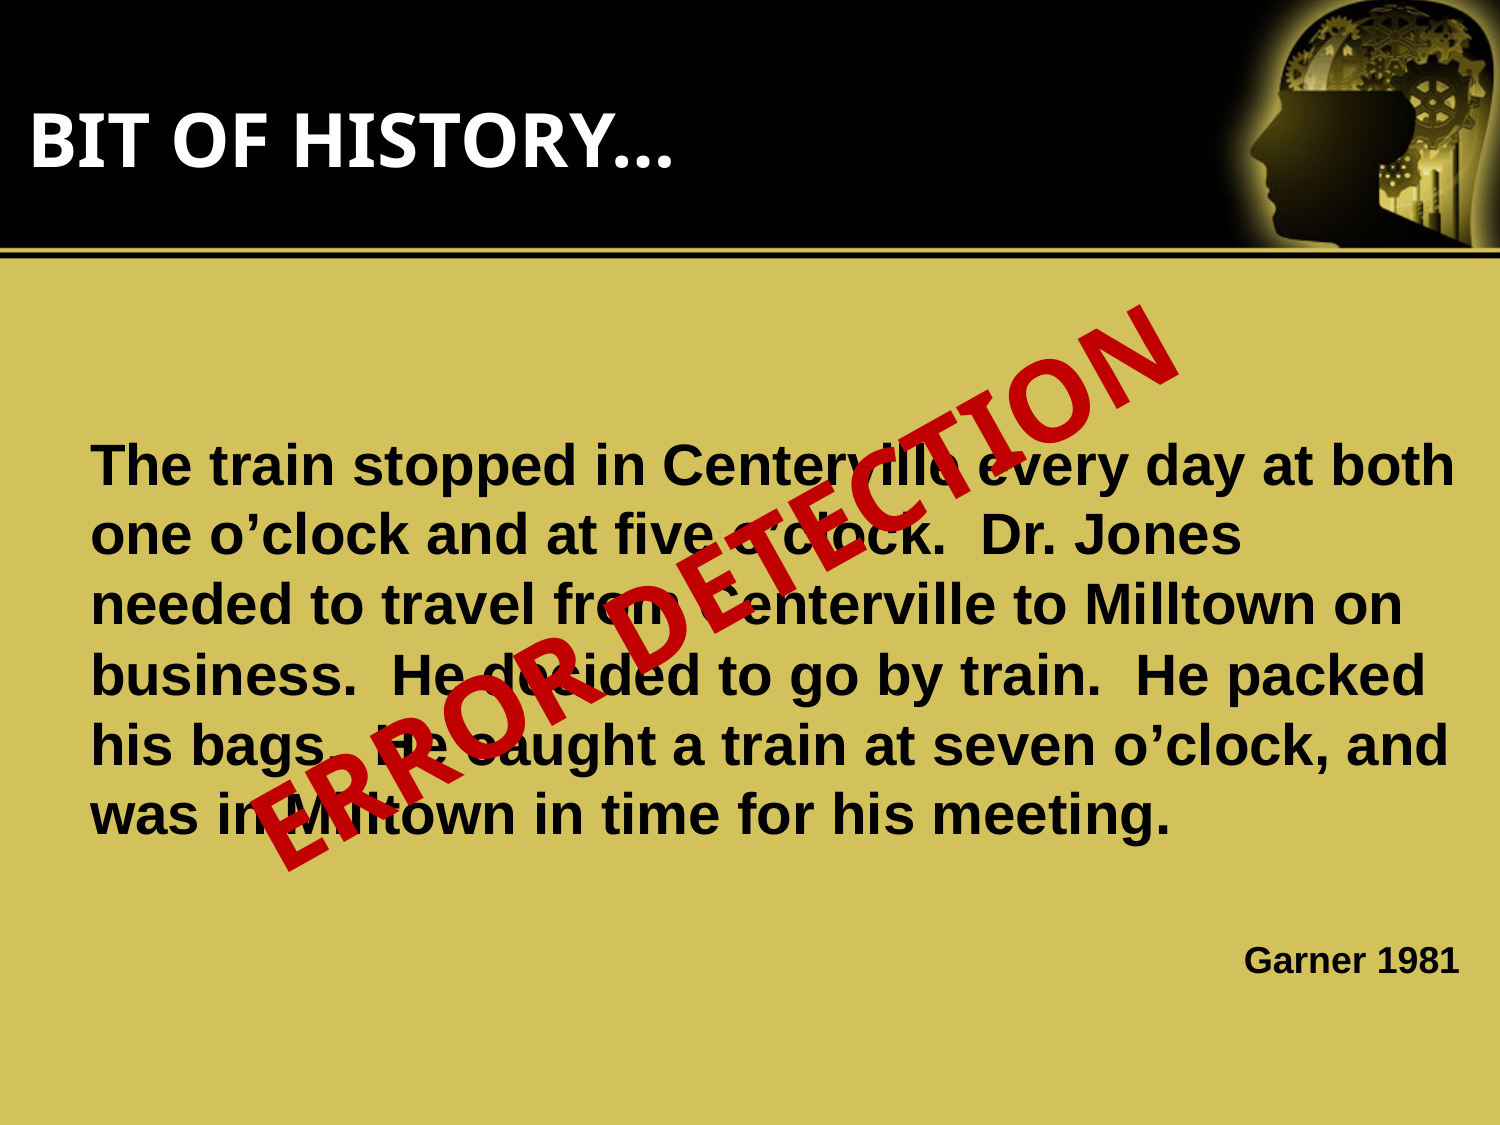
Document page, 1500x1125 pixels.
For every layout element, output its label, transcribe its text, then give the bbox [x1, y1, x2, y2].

picture [0, 0, 1500, 1125]
list The train stopped in Centerville every day at both one o’clock and at five o’clock. Dr. Jones needed to travel from Centerville to Milltown on business. He decided to go by train. He packed his bags. He caught a train at seven o’clock, and was in Milltown in time for his meeting. Garner 1981 [75, 337, 1475, 1000]
title BIT OF HISTORY… [12, 62, 1175, 213]
text_box ERROR DETECTION [66, 178, 1359, 991]
